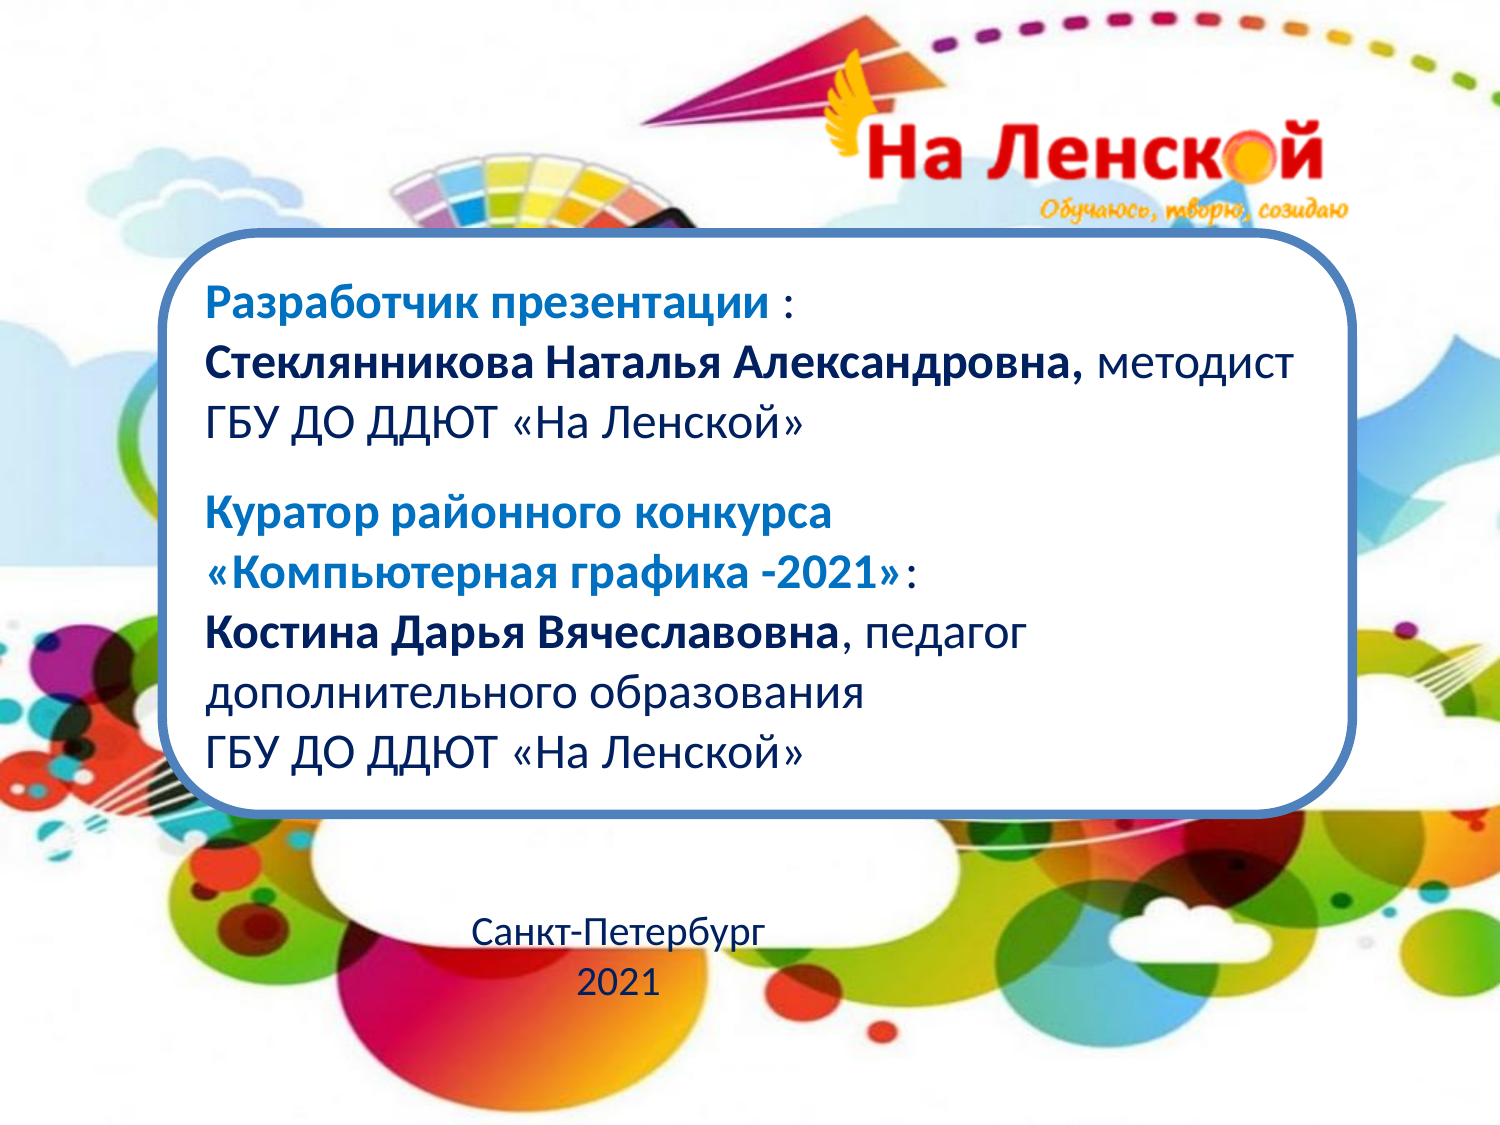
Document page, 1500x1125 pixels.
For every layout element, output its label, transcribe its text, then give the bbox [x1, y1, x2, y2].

text_box Санкт-Петербург 2021 [441, 896, 796, 1012]
text_box Разработчик презентации : Стеклянникова Наталья Александровна, методист ГБУ ДО ДДЮТ «На Ленской» Куратор районного конкурса «Компьютерная графика -2021»: Костина Дарья Вячеславовна, педагог дополнительного образования ГБУ ДО ДДЮТ «На Ленской» [160, 230, 1355, 817]
picture [0, 0, 1500, 1125]
text_box [112, 112, 1388, 1013]
